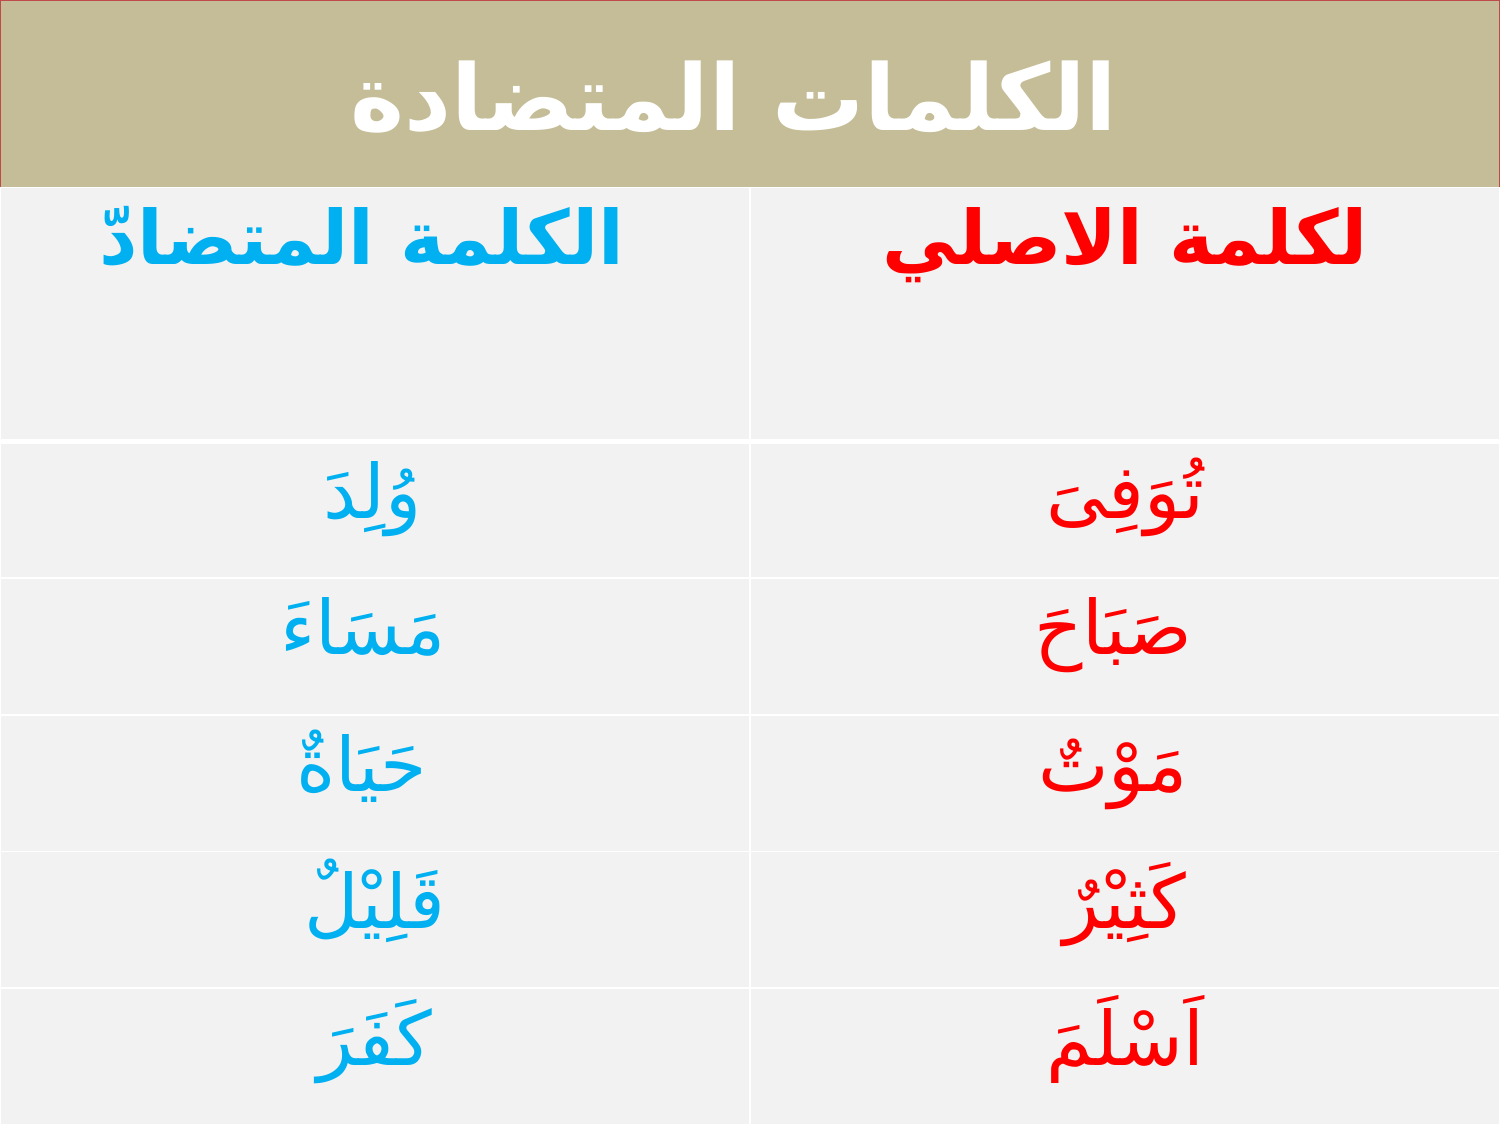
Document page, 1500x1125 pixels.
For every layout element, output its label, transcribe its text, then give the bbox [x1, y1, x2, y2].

table_cell قَلِيْلٌ [1, 852, 749, 987]
table_cell حَيَاةٌ [1, 716, 749, 851]
table_cell صَبَاحَ [751, 579, 1499, 714]
title الكلمات المتضادة [0, 0, 1500, 187]
table_cell تُوَفِىَ [751, 444, 1499, 577]
table_header لكلمة الاصلي [751, 188, 1499, 439]
table_cell اَسْلَمَ [751, 989, 1499, 1124]
table_cell كَفَرَ [1, 989, 749, 1124]
table_cell وُلِدَ [1, 444, 749, 577]
table_header الكلمة المتضادّ [1, 188, 749, 439]
table_cell مَوْتٌ [751, 716, 1499, 851]
table_cell مَسَاءَ [1, 579, 749, 714]
table_cell كَثِيْرٌ [751, 852, 1499, 987]
